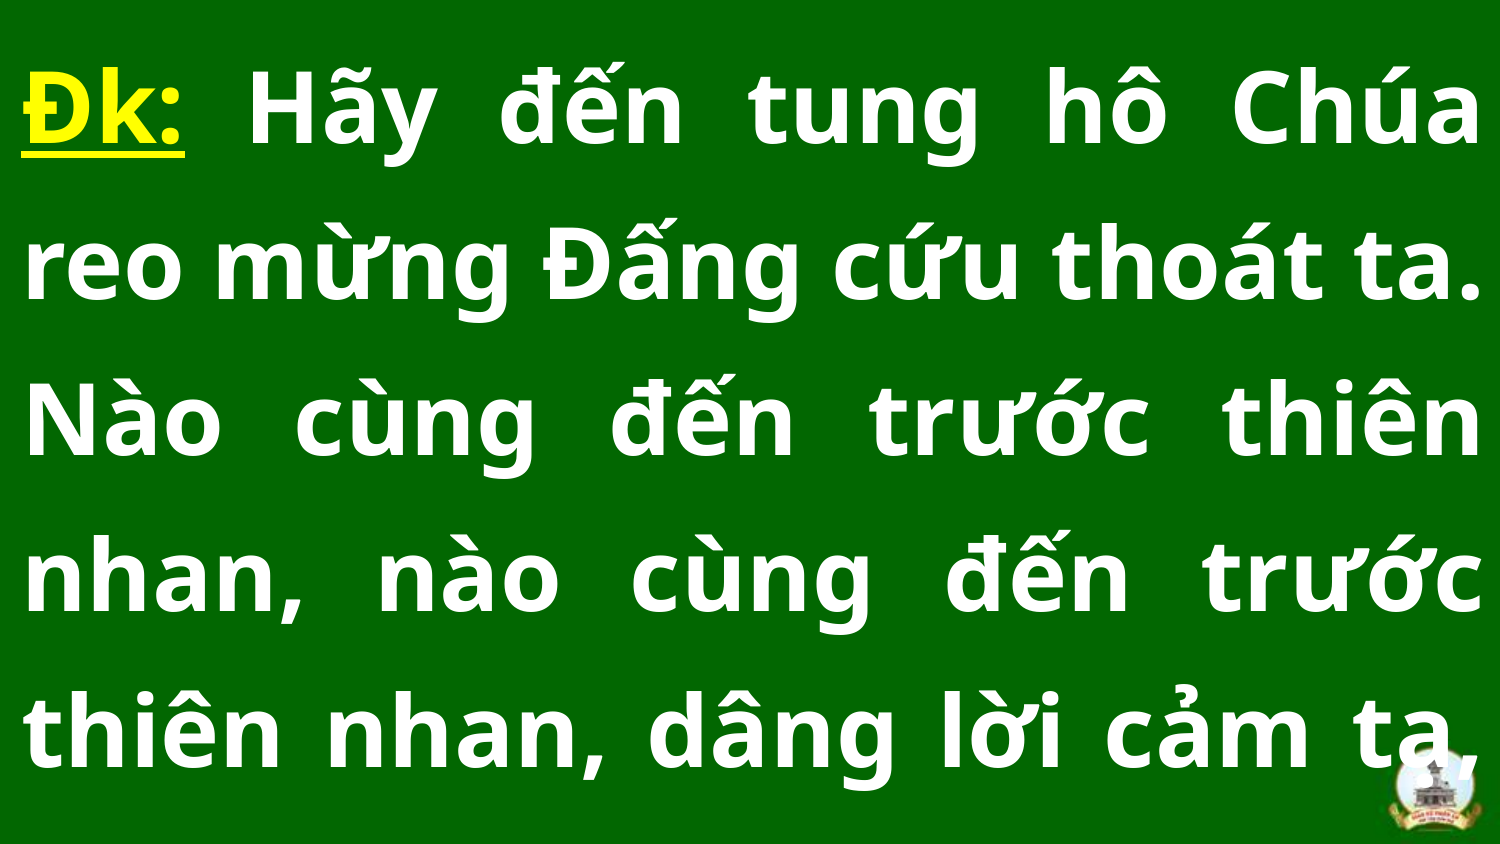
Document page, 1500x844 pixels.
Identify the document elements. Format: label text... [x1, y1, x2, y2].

list Đk: Hãy đến tung hô Chúa reo mừng Đấng cứu thoát ta. Nào cùng đến trước thiên nhan, nào cùng đến trước thiên nhan, dâng lời cảm tạ, và tung hô Chúa. [1, 0, 1500, 844]
